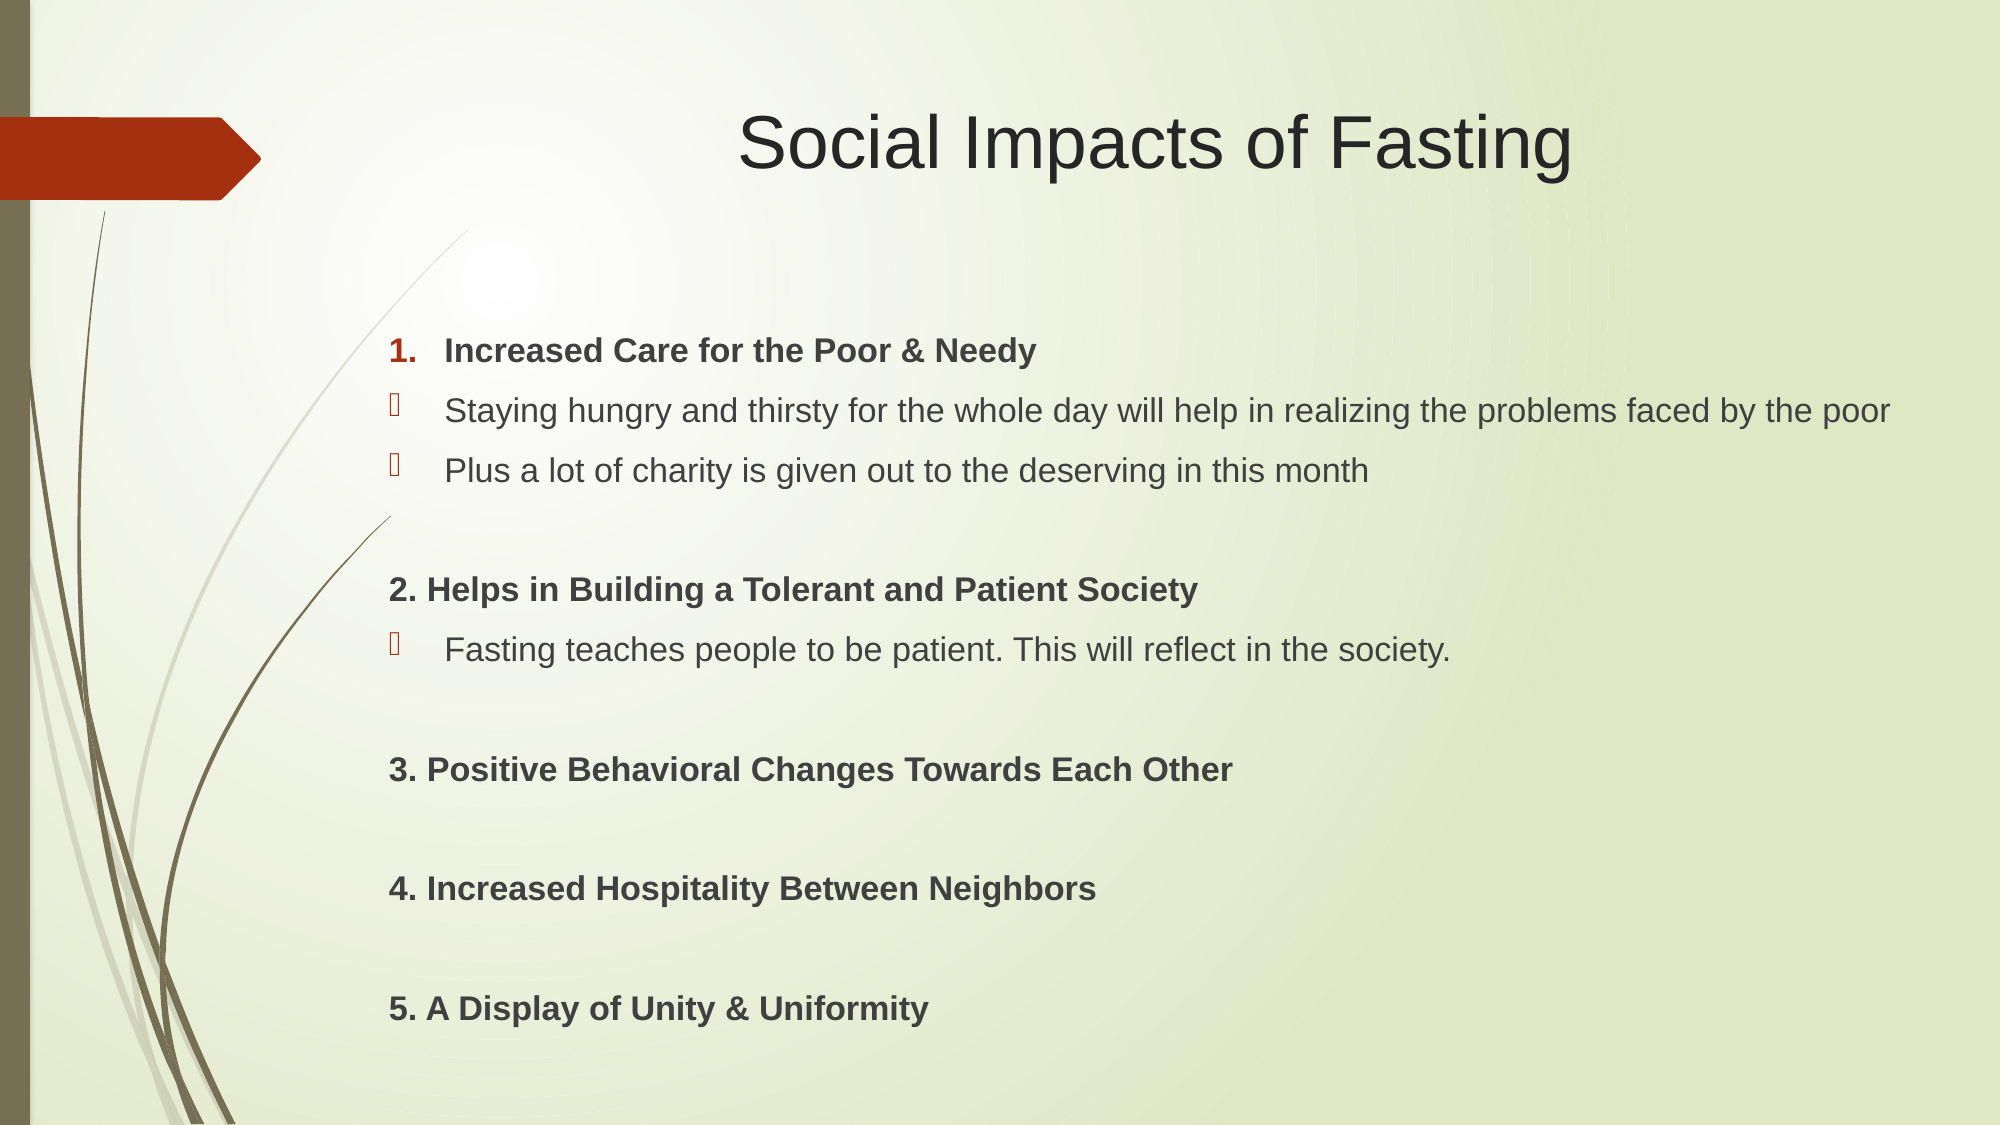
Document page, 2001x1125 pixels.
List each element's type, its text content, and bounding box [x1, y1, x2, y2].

list Increased Care for the Poor & Needy Staying hungry and thirsty for the whole day will help in realizing the problems faced by the poor Plus a lot of charity is given out to the deserving in this month 2. Helps in Building a Tolerant and Patient Society Fasting teaches people to be patient. This will reflect in the society. 3. Positive Behavioral Changes Towards Each Other 4. Increased Hospitality Between Neighbors 5. A Display of Unity & Uniformity [373, 258, 1940, 1040]
title Social Impacts of Fasting [425, 85, 1888, 204]
